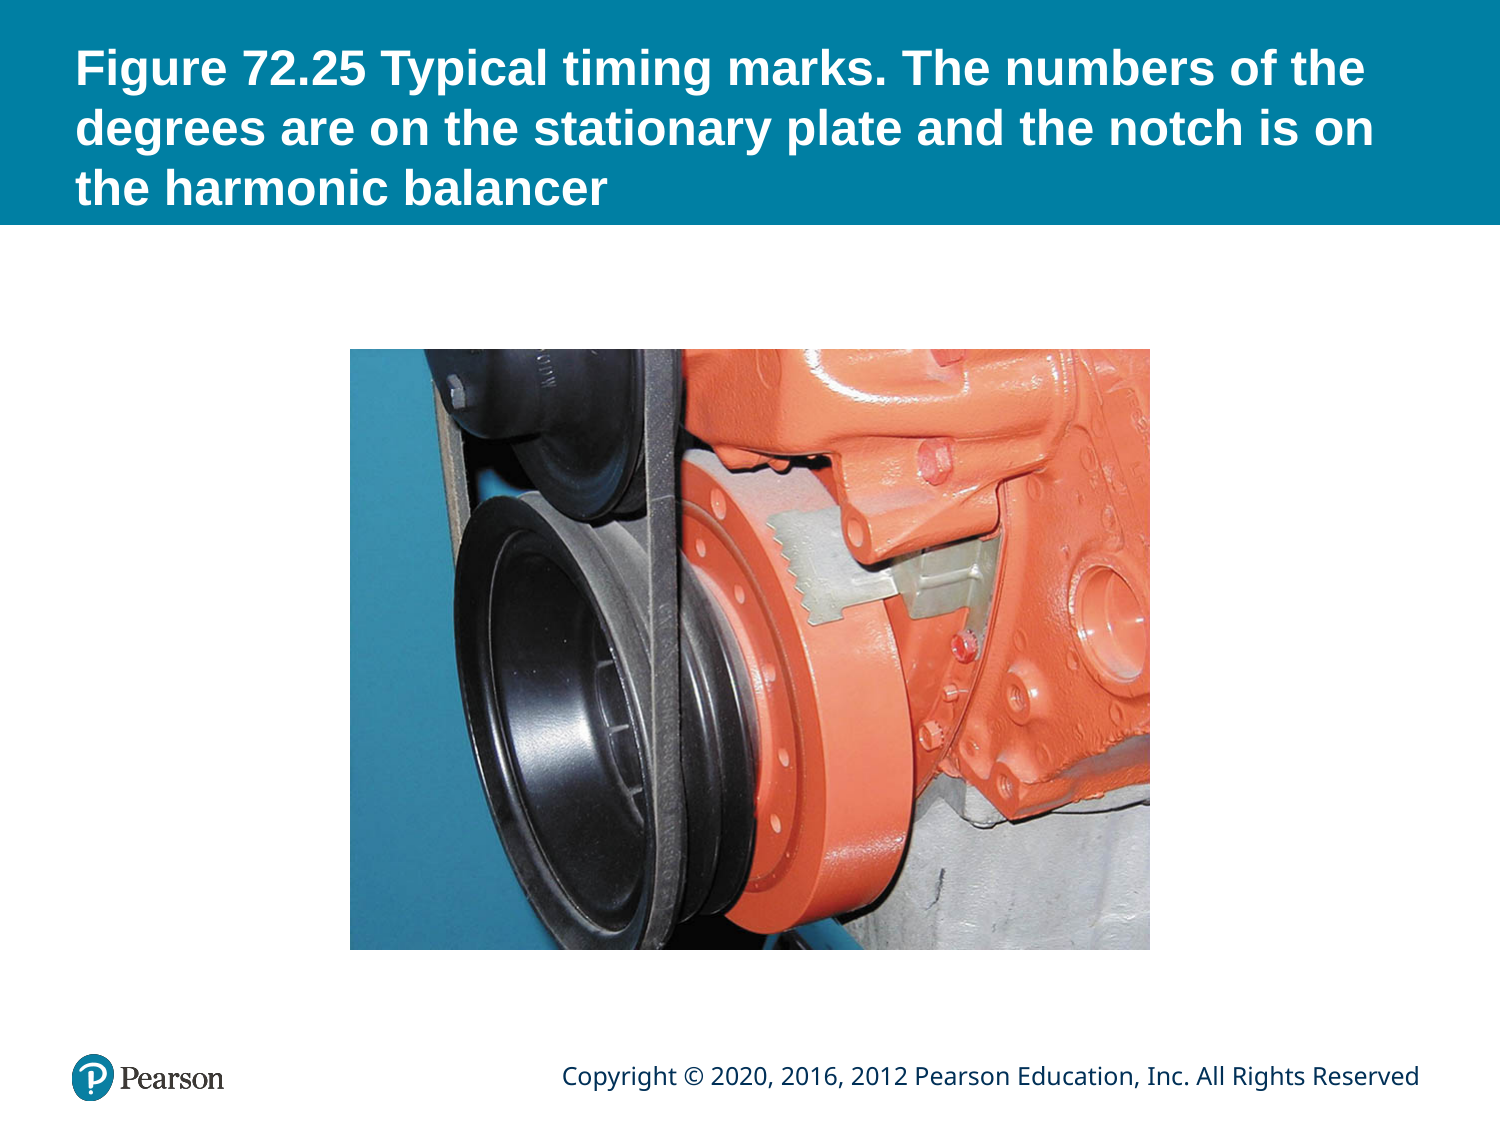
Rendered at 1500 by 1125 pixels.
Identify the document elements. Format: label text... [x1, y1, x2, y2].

picture [98, 1054, 224, 1101]
picture [72, 1088, 83, 1101]
picture [72, 1054, 87, 1070]
title Figure 72.25 Typical timing marks. The numbers of the degrees are on the stationary plate and the notch is on the harmonic balancer [75, 35, 1425, 216]
picture [80, 1063, 106, 1088]
picture [350, 349, 1150, 951]
